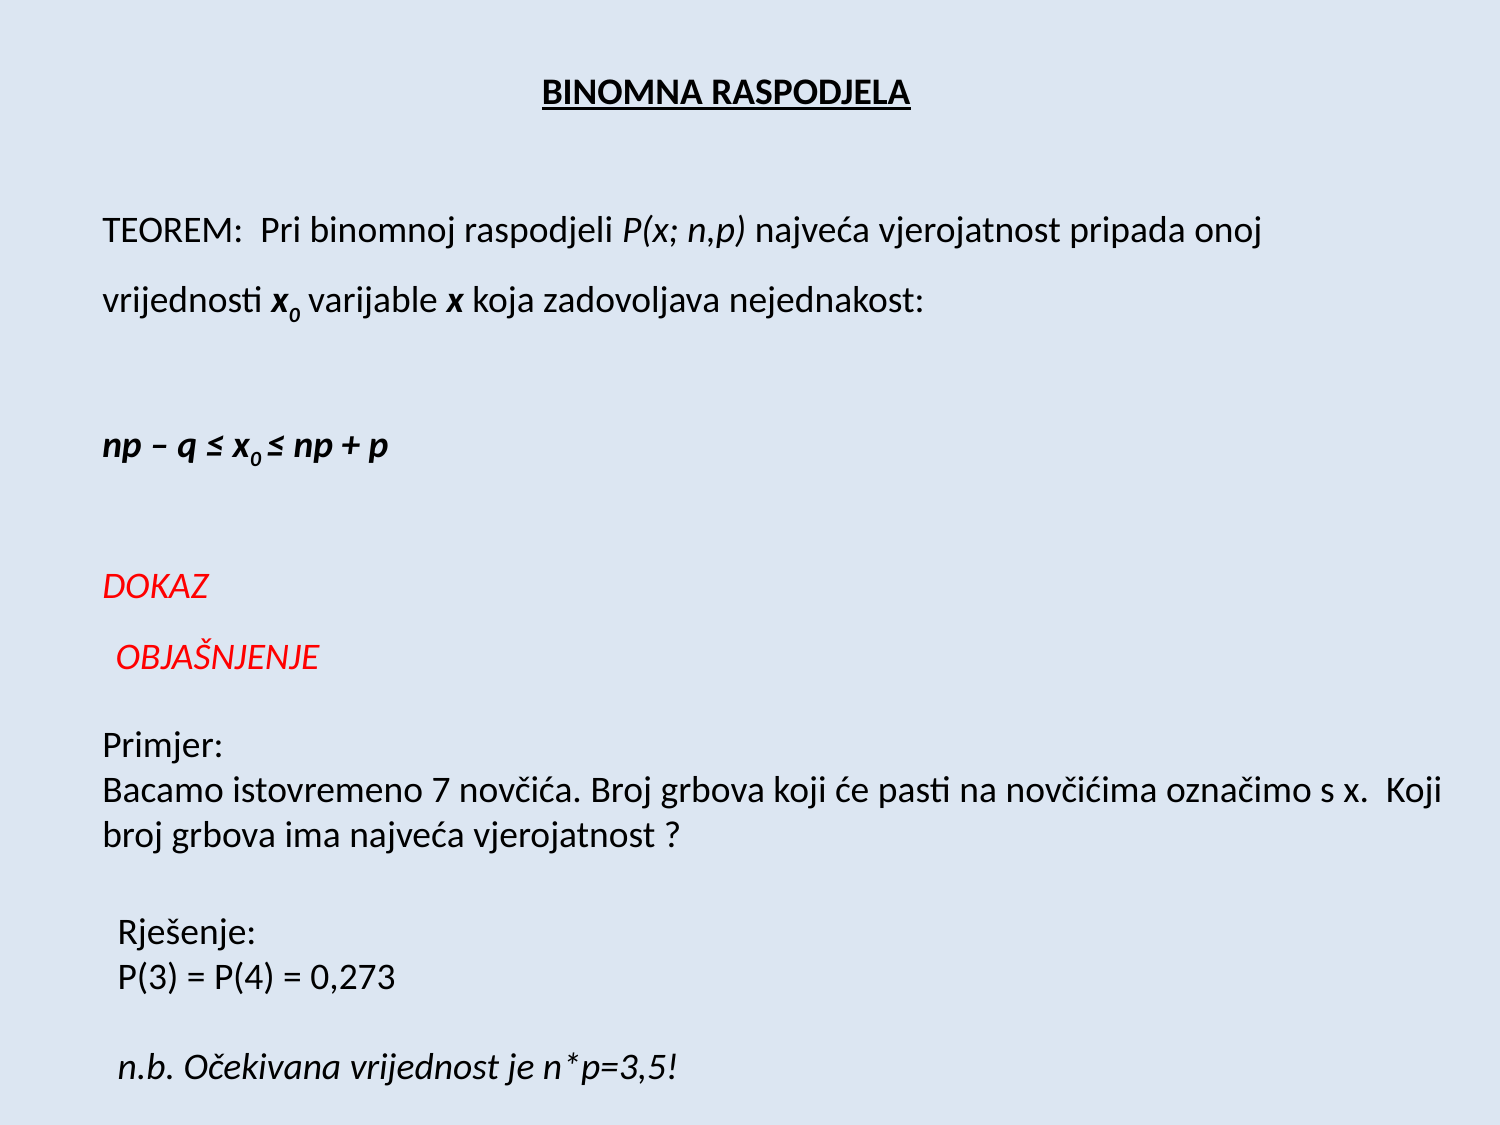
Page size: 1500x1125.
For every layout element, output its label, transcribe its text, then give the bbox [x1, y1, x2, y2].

text_box OBJAŠNJENJE [100, 624, 335, 685]
text_box Rješenje: P(3) = P(4) = 0,273 n.b. Očekivana vrijednost je n*p=3,5! [102, 899, 694, 1095]
text_box TEOREM: Pri binomnoj raspodjeli P(x; n,p) najveća vjerojatnost pripada onoj vrijednosti x0 varijable x koja zadovoljava nejednakost: np – q ≤ x0 ≤ np + p DOKAZ [87, 174, 1388, 614]
text_box Primjer: Bacamo istovremeno 7 novčića. Broj grbova koji će pasti na novčićima označimo s x. Koji broj grbova ima najveća vjerojatnost ? [87, 712, 1475, 863]
text_box BINOMNA RASPODJELA [527, 37, 926, 120]
